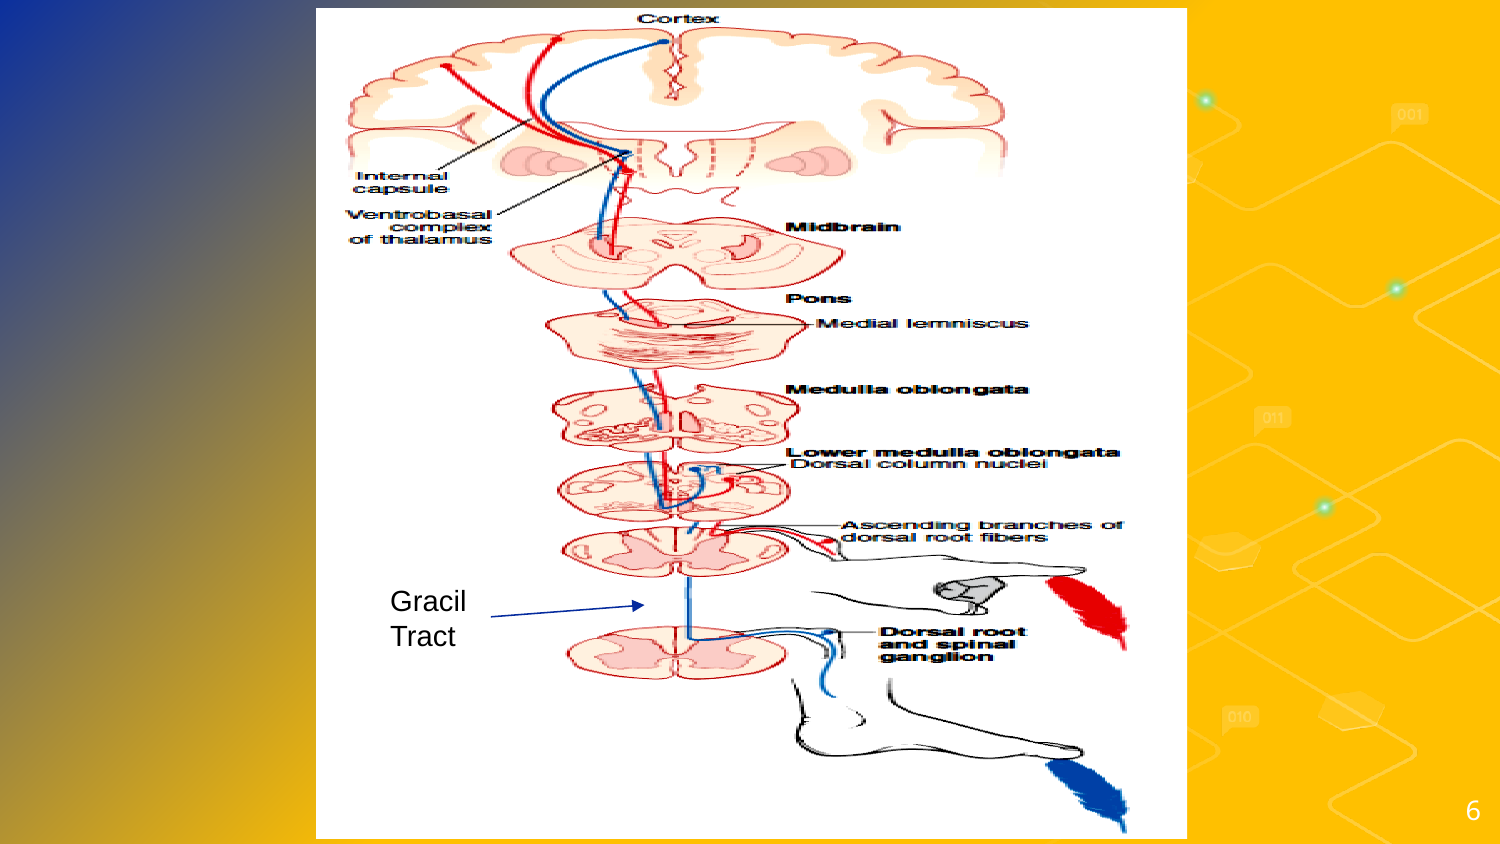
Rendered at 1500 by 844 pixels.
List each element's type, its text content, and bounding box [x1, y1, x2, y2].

title [324, 0, 1188, 7]
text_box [490, 604, 645, 618]
slide_number 6 [1391, 779, 1482, 844]
picture [0, 0, 1500, 844]
